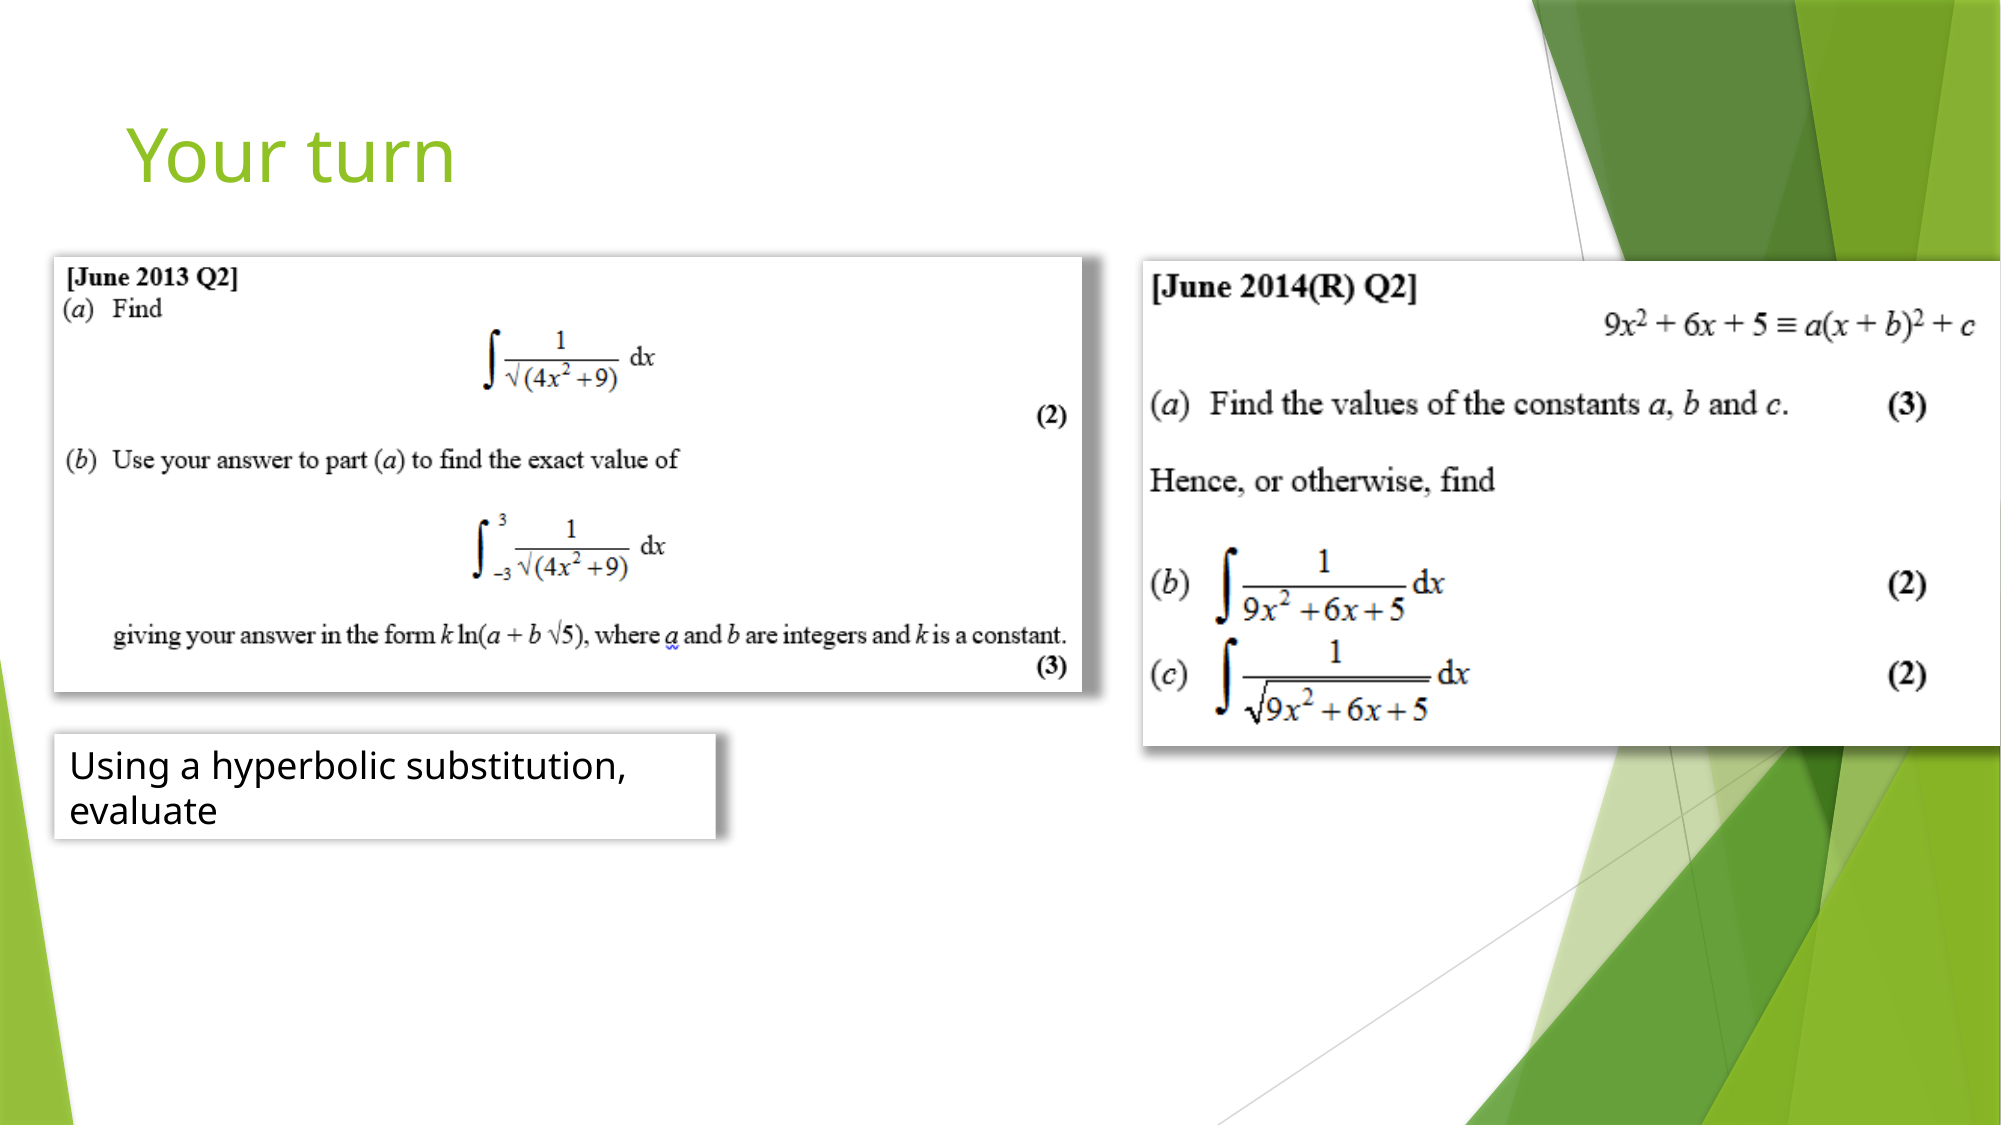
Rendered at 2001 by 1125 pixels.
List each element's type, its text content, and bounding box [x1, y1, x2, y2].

picture [53, 256, 1083, 692]
title Your turn [111, 99, 1522, 317]
picture [1143, 260, 2000, 747]
